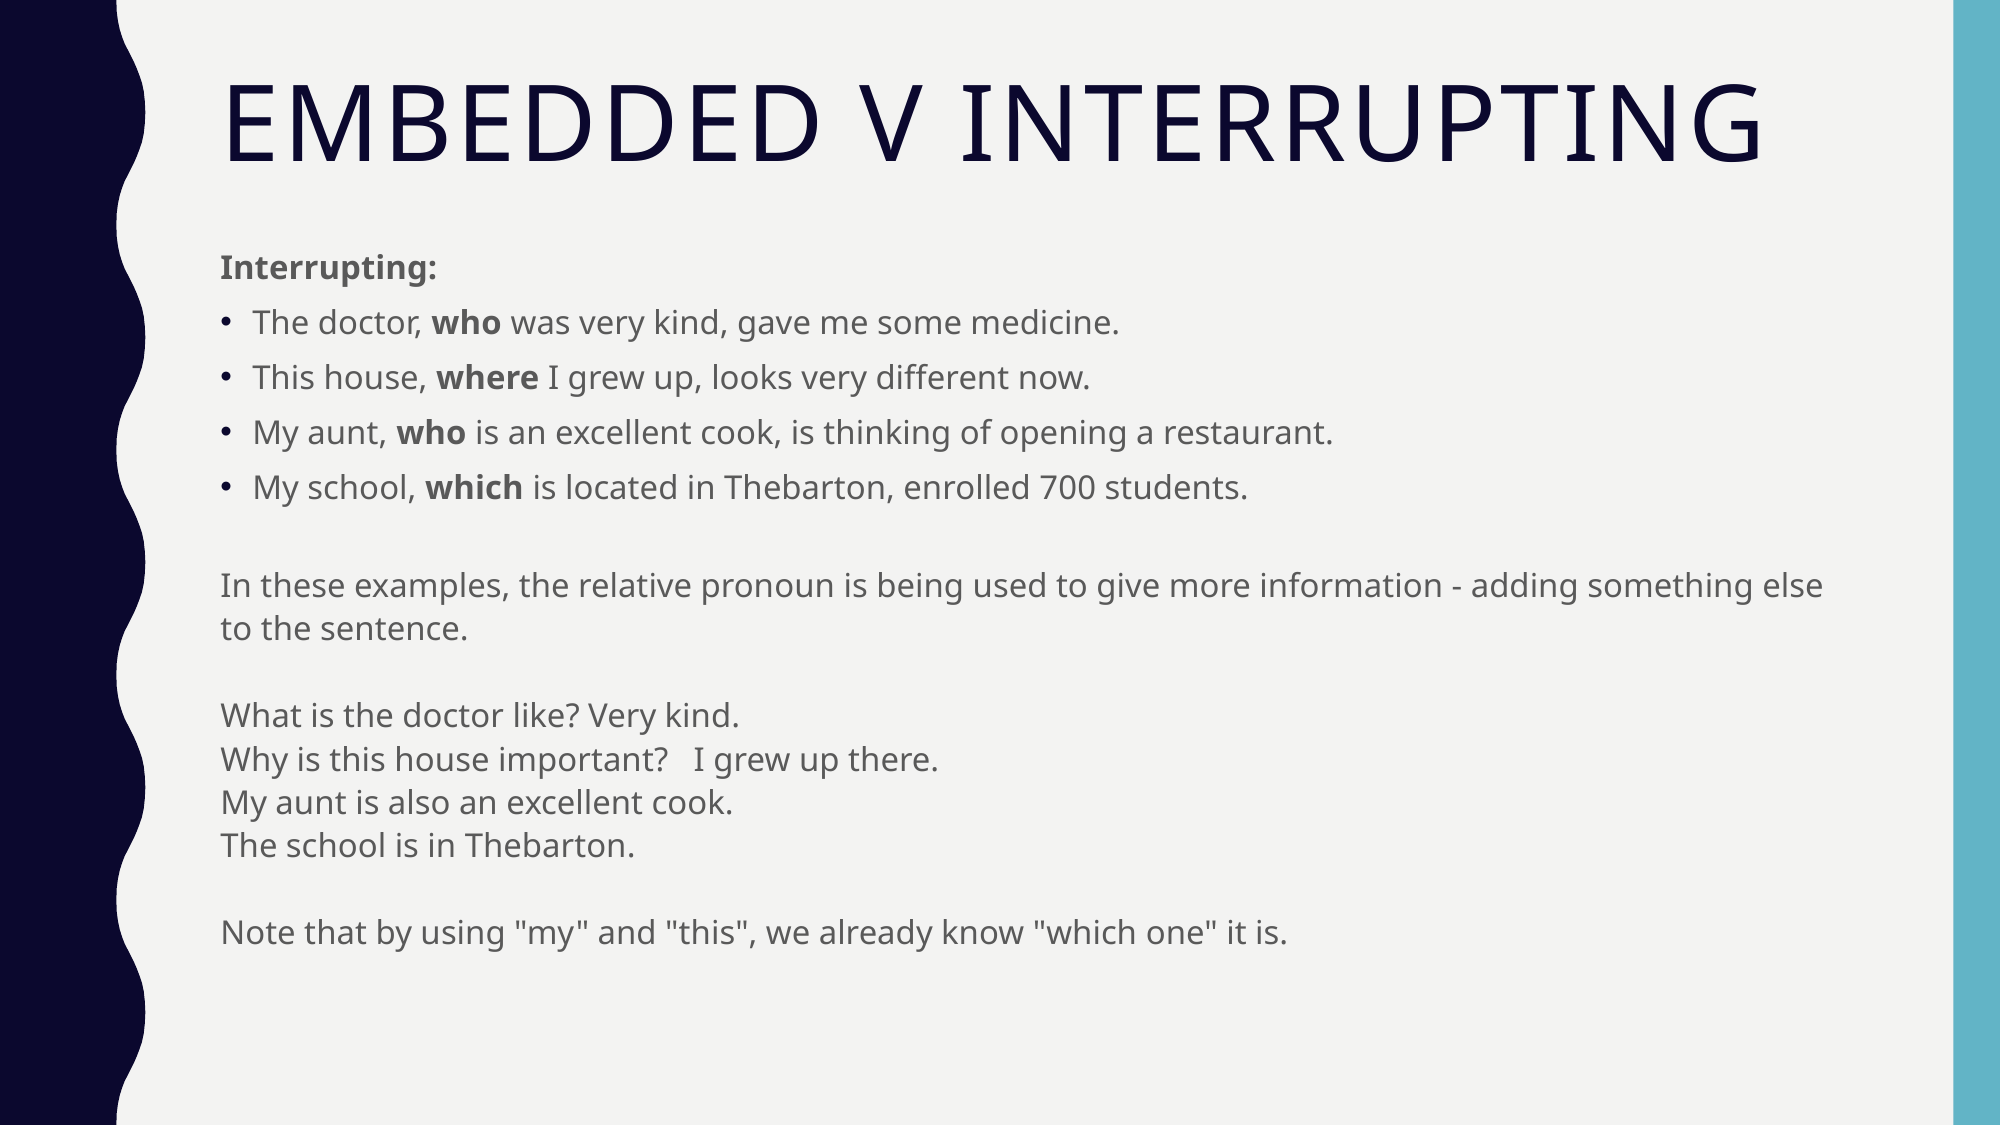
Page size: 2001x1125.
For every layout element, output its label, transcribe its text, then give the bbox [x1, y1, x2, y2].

list Interrupting: The doctor, who was very kind, gave me some medicine. This house, where I grew up, looks very different now. My aunt, who is an excellent cook, is thinking of opening a restaurant. My school, which is located in Thebarton, enrolled 700 students. In these examples, the relative pronoun is being used to give more information - adding something else to the sentence. ​ What is the doctor like? Very kind. Why is this house important? I grew up there. My aunt is also an excellent cook. The school is in Thebarton. Note that by using "my" and "this", we already know "which one" it is. [205, 235, 1875, 965]
title Embedded v Interrupting [205, 62, 1875, 235]
